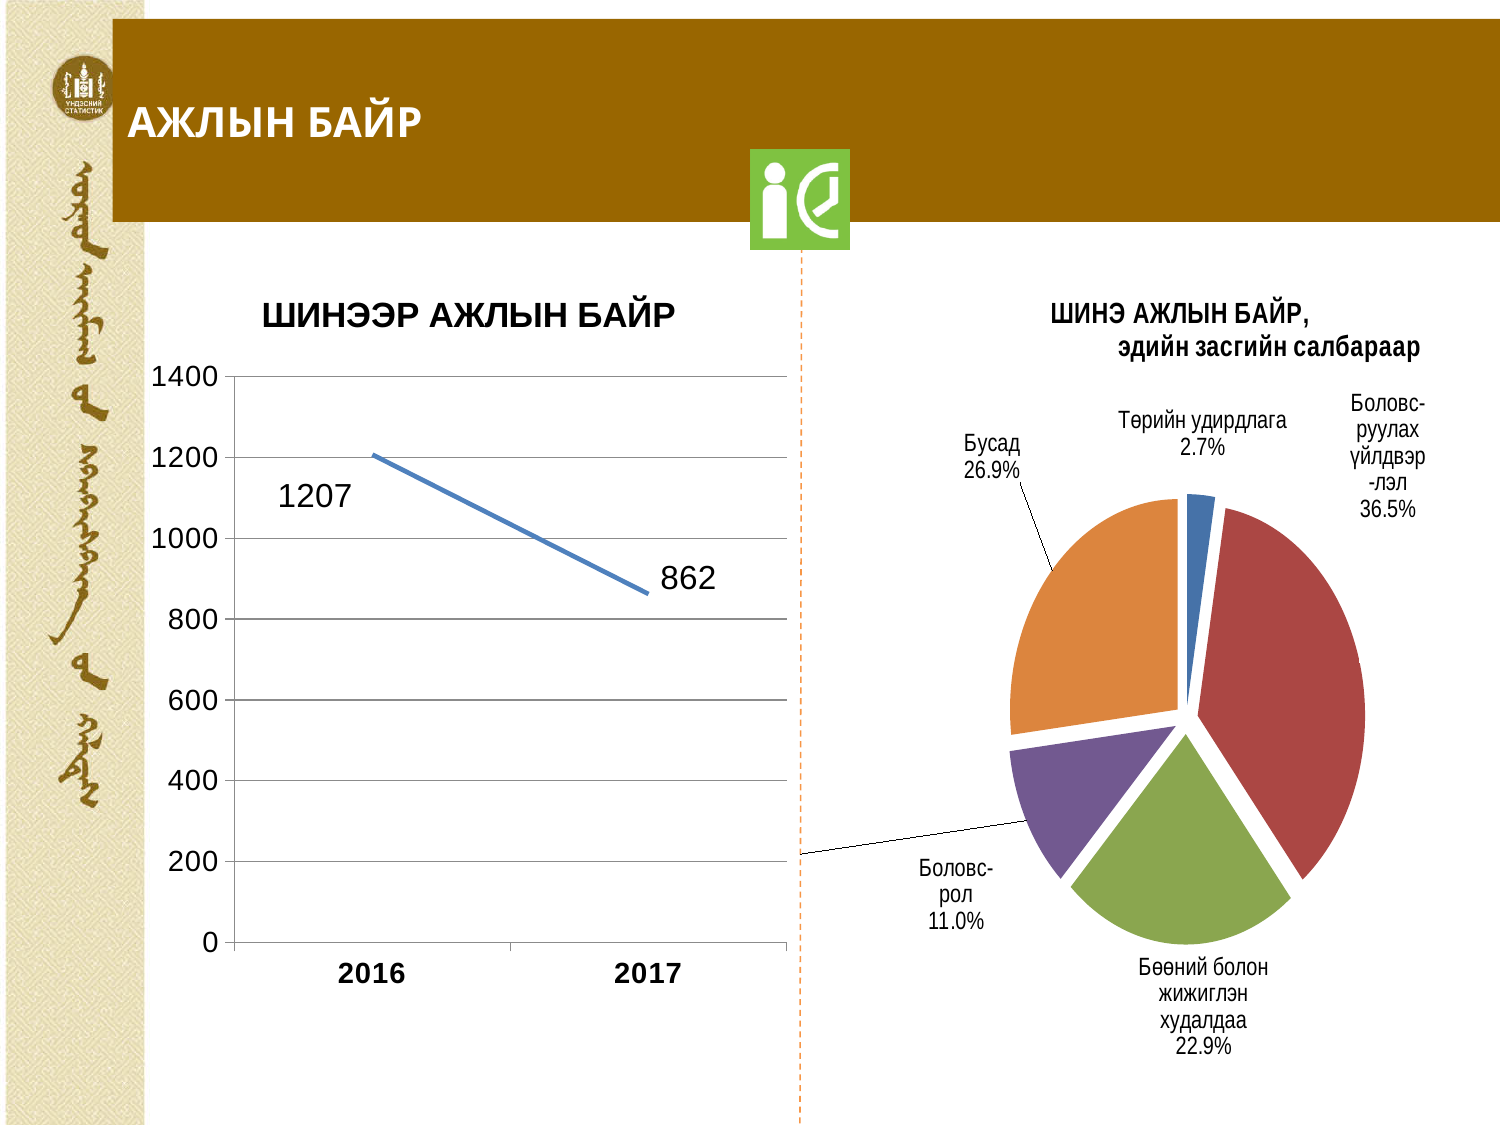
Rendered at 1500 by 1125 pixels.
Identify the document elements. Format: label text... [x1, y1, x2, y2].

chart [137, 262, 1476, 1063]
title АЖЛЫН БАЙР [112, 18, 1500, 223]
picture [0, 0, 1500, 1125]
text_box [799, 1073, 803, 1125]
